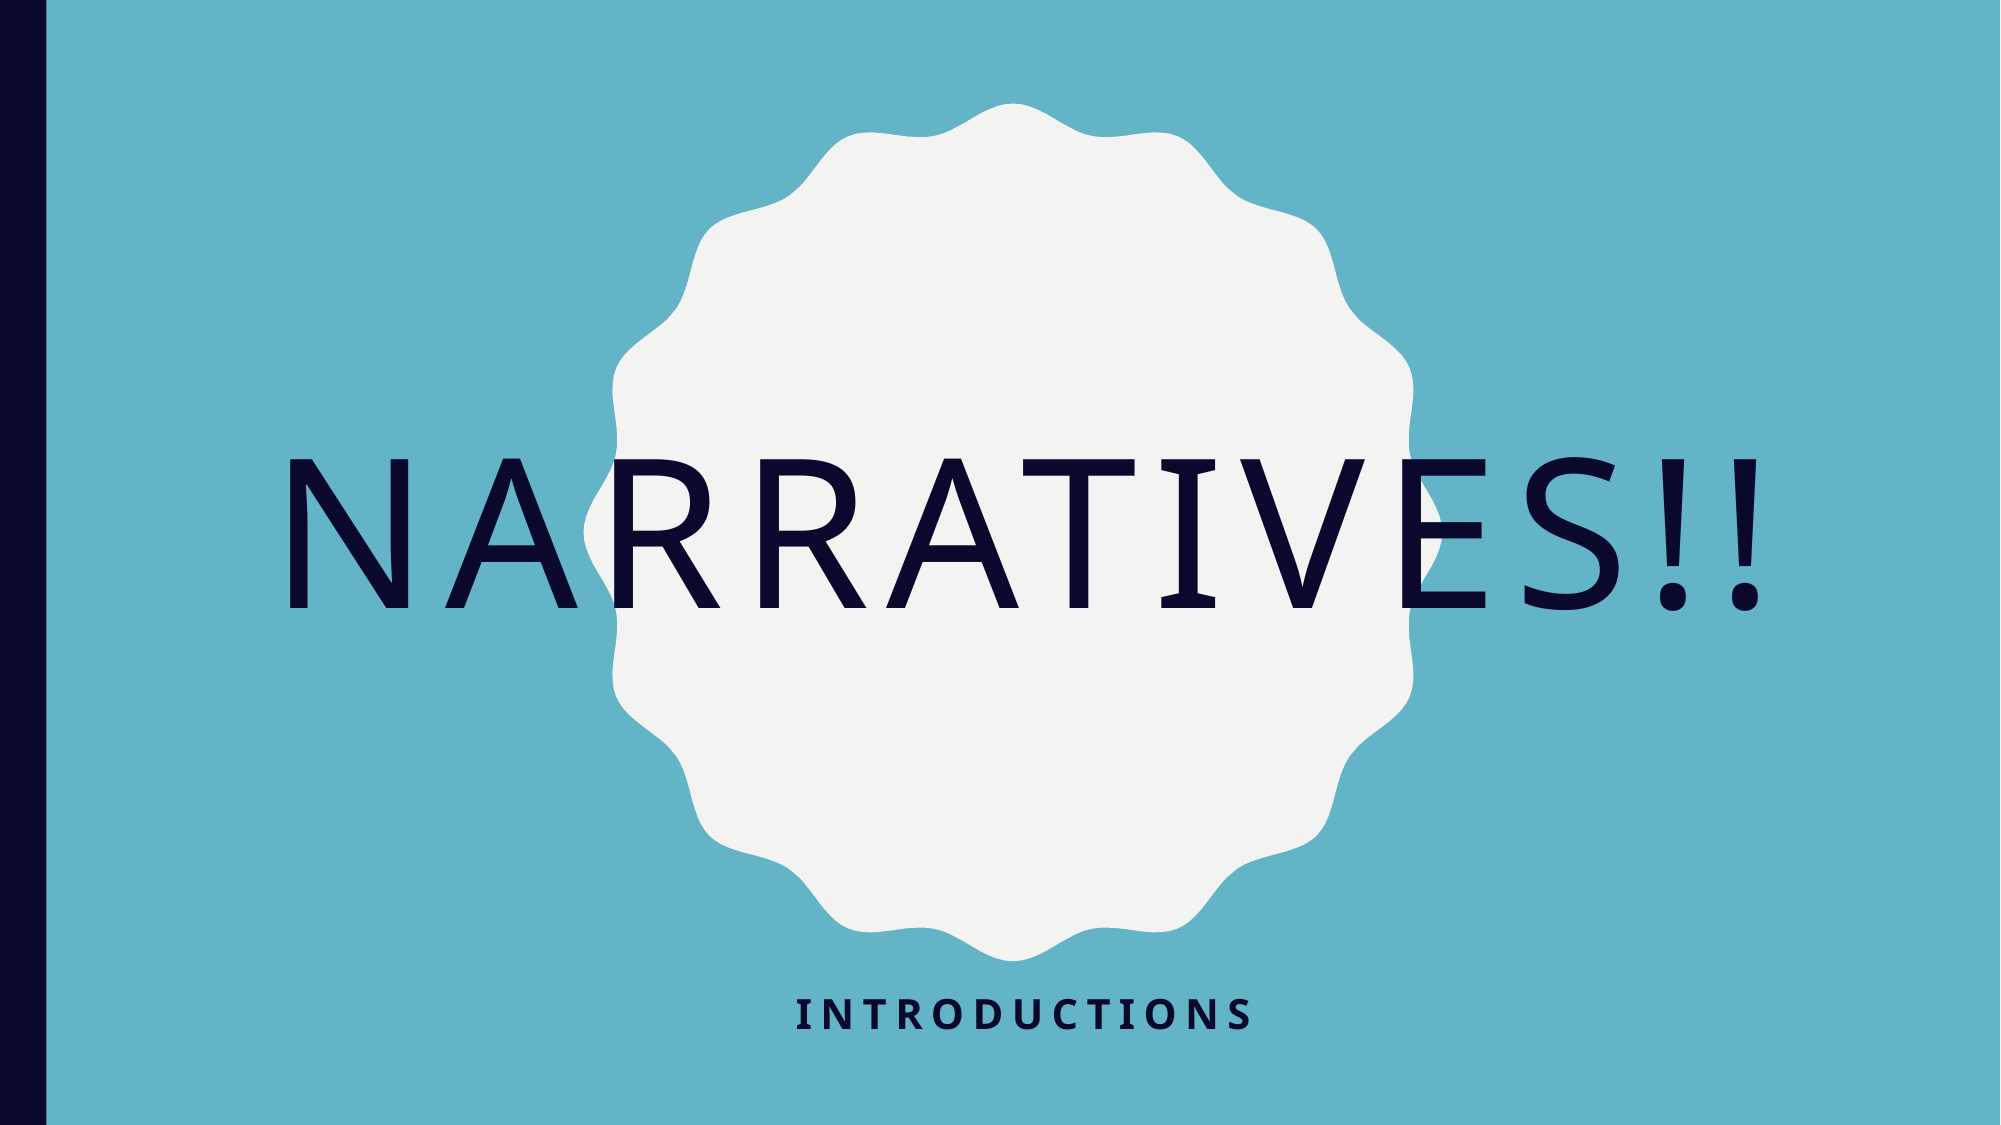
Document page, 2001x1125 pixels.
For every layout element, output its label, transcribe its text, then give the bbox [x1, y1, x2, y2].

title Narratives!! [176, 180, 1870, 902]
subtitle Introductions [363, 980, 1684, 1103]
